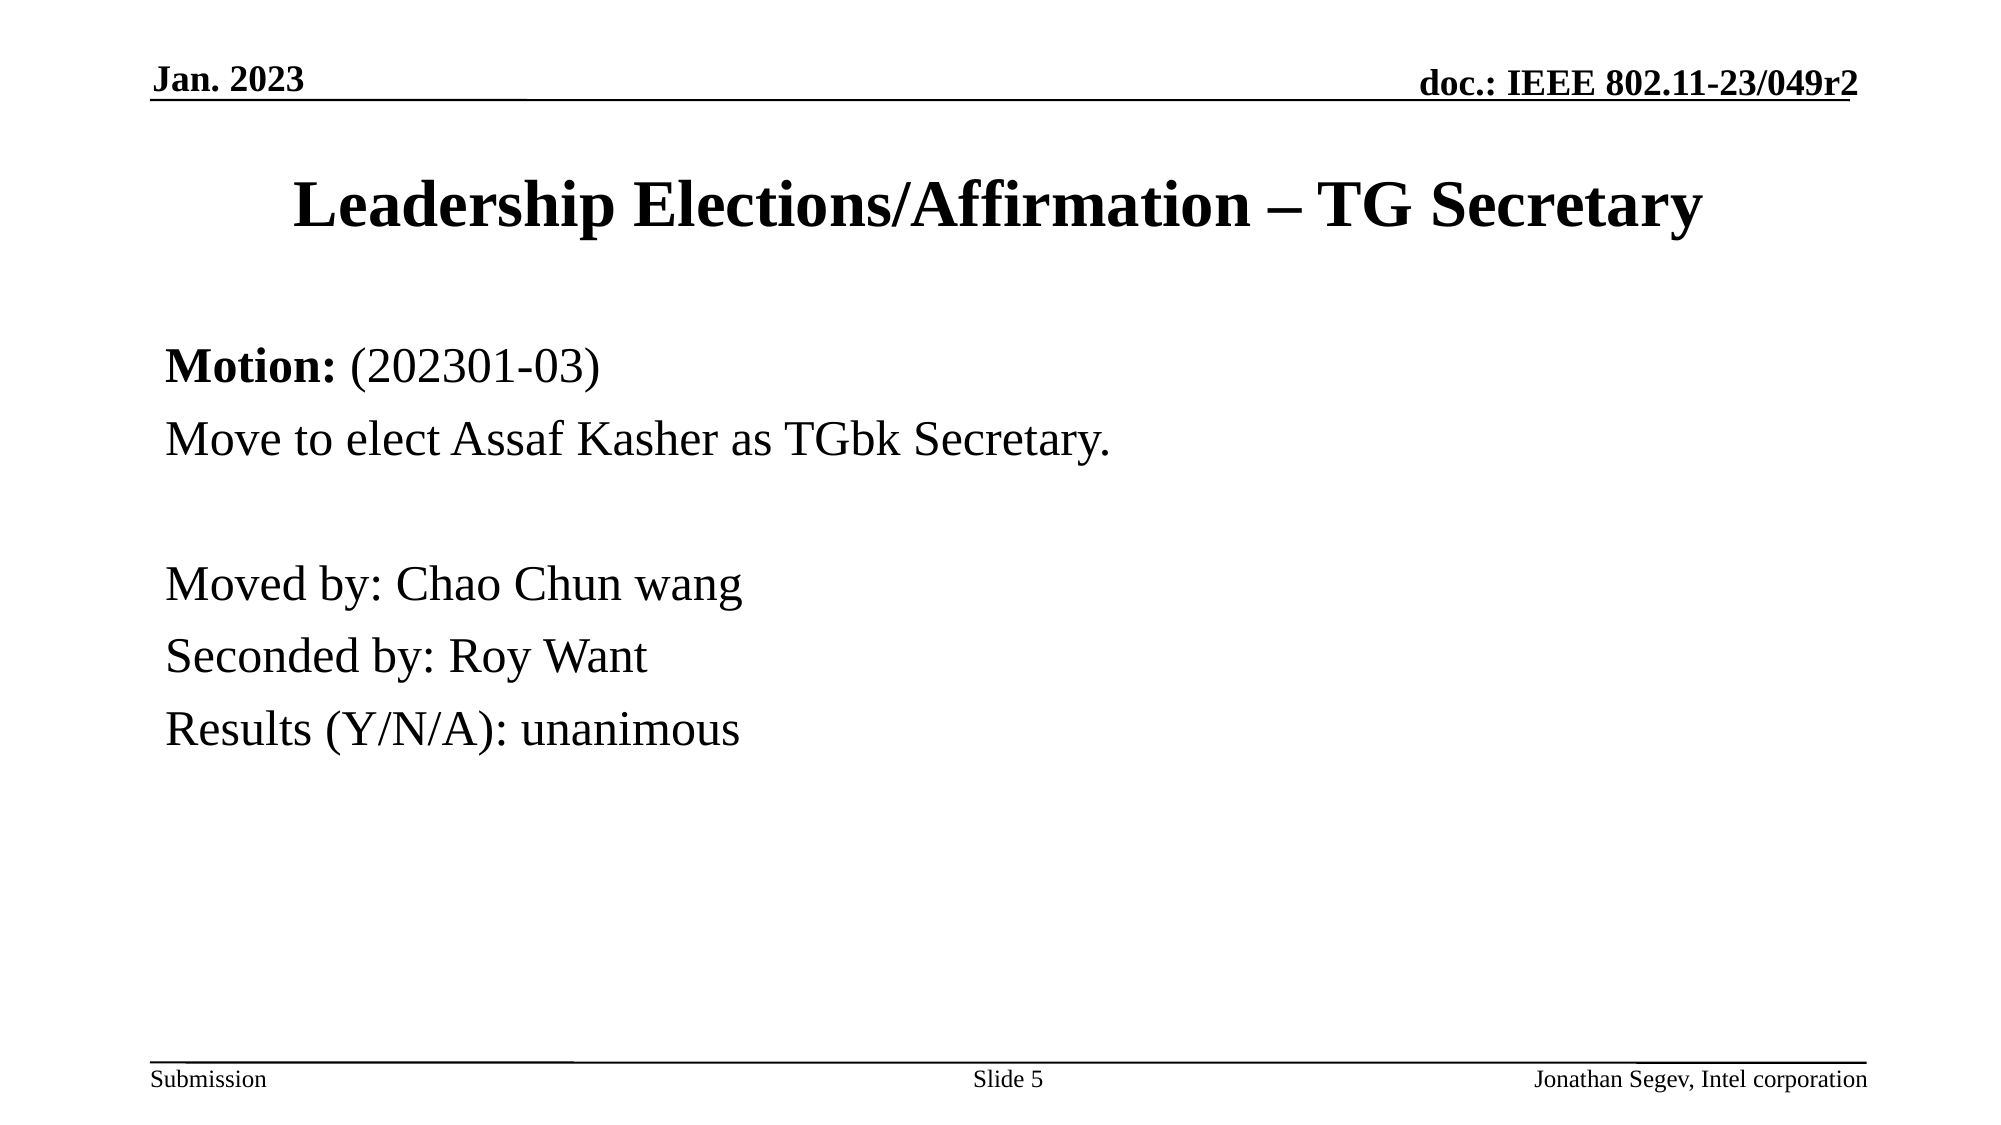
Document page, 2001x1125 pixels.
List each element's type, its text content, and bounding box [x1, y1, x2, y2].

list Motion: (202301-03) Move to elect Assaf Kasher as TGbk Secretary. Moved by: Chao Chun wang Seconded by: Roy Want Results (Y/N/A): unanimous [149, 324, 1850, 1000]
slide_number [152, 54, 563, 100]
title Leadership Elections/Affirmation – TG Secretary [149, 112, 1850, 288]
footer Jonathan Segev, Intel corporation [1171, 1061, 1869, 1093]
slide_number Slide 5 [950, 1061, 1067, 1123]
